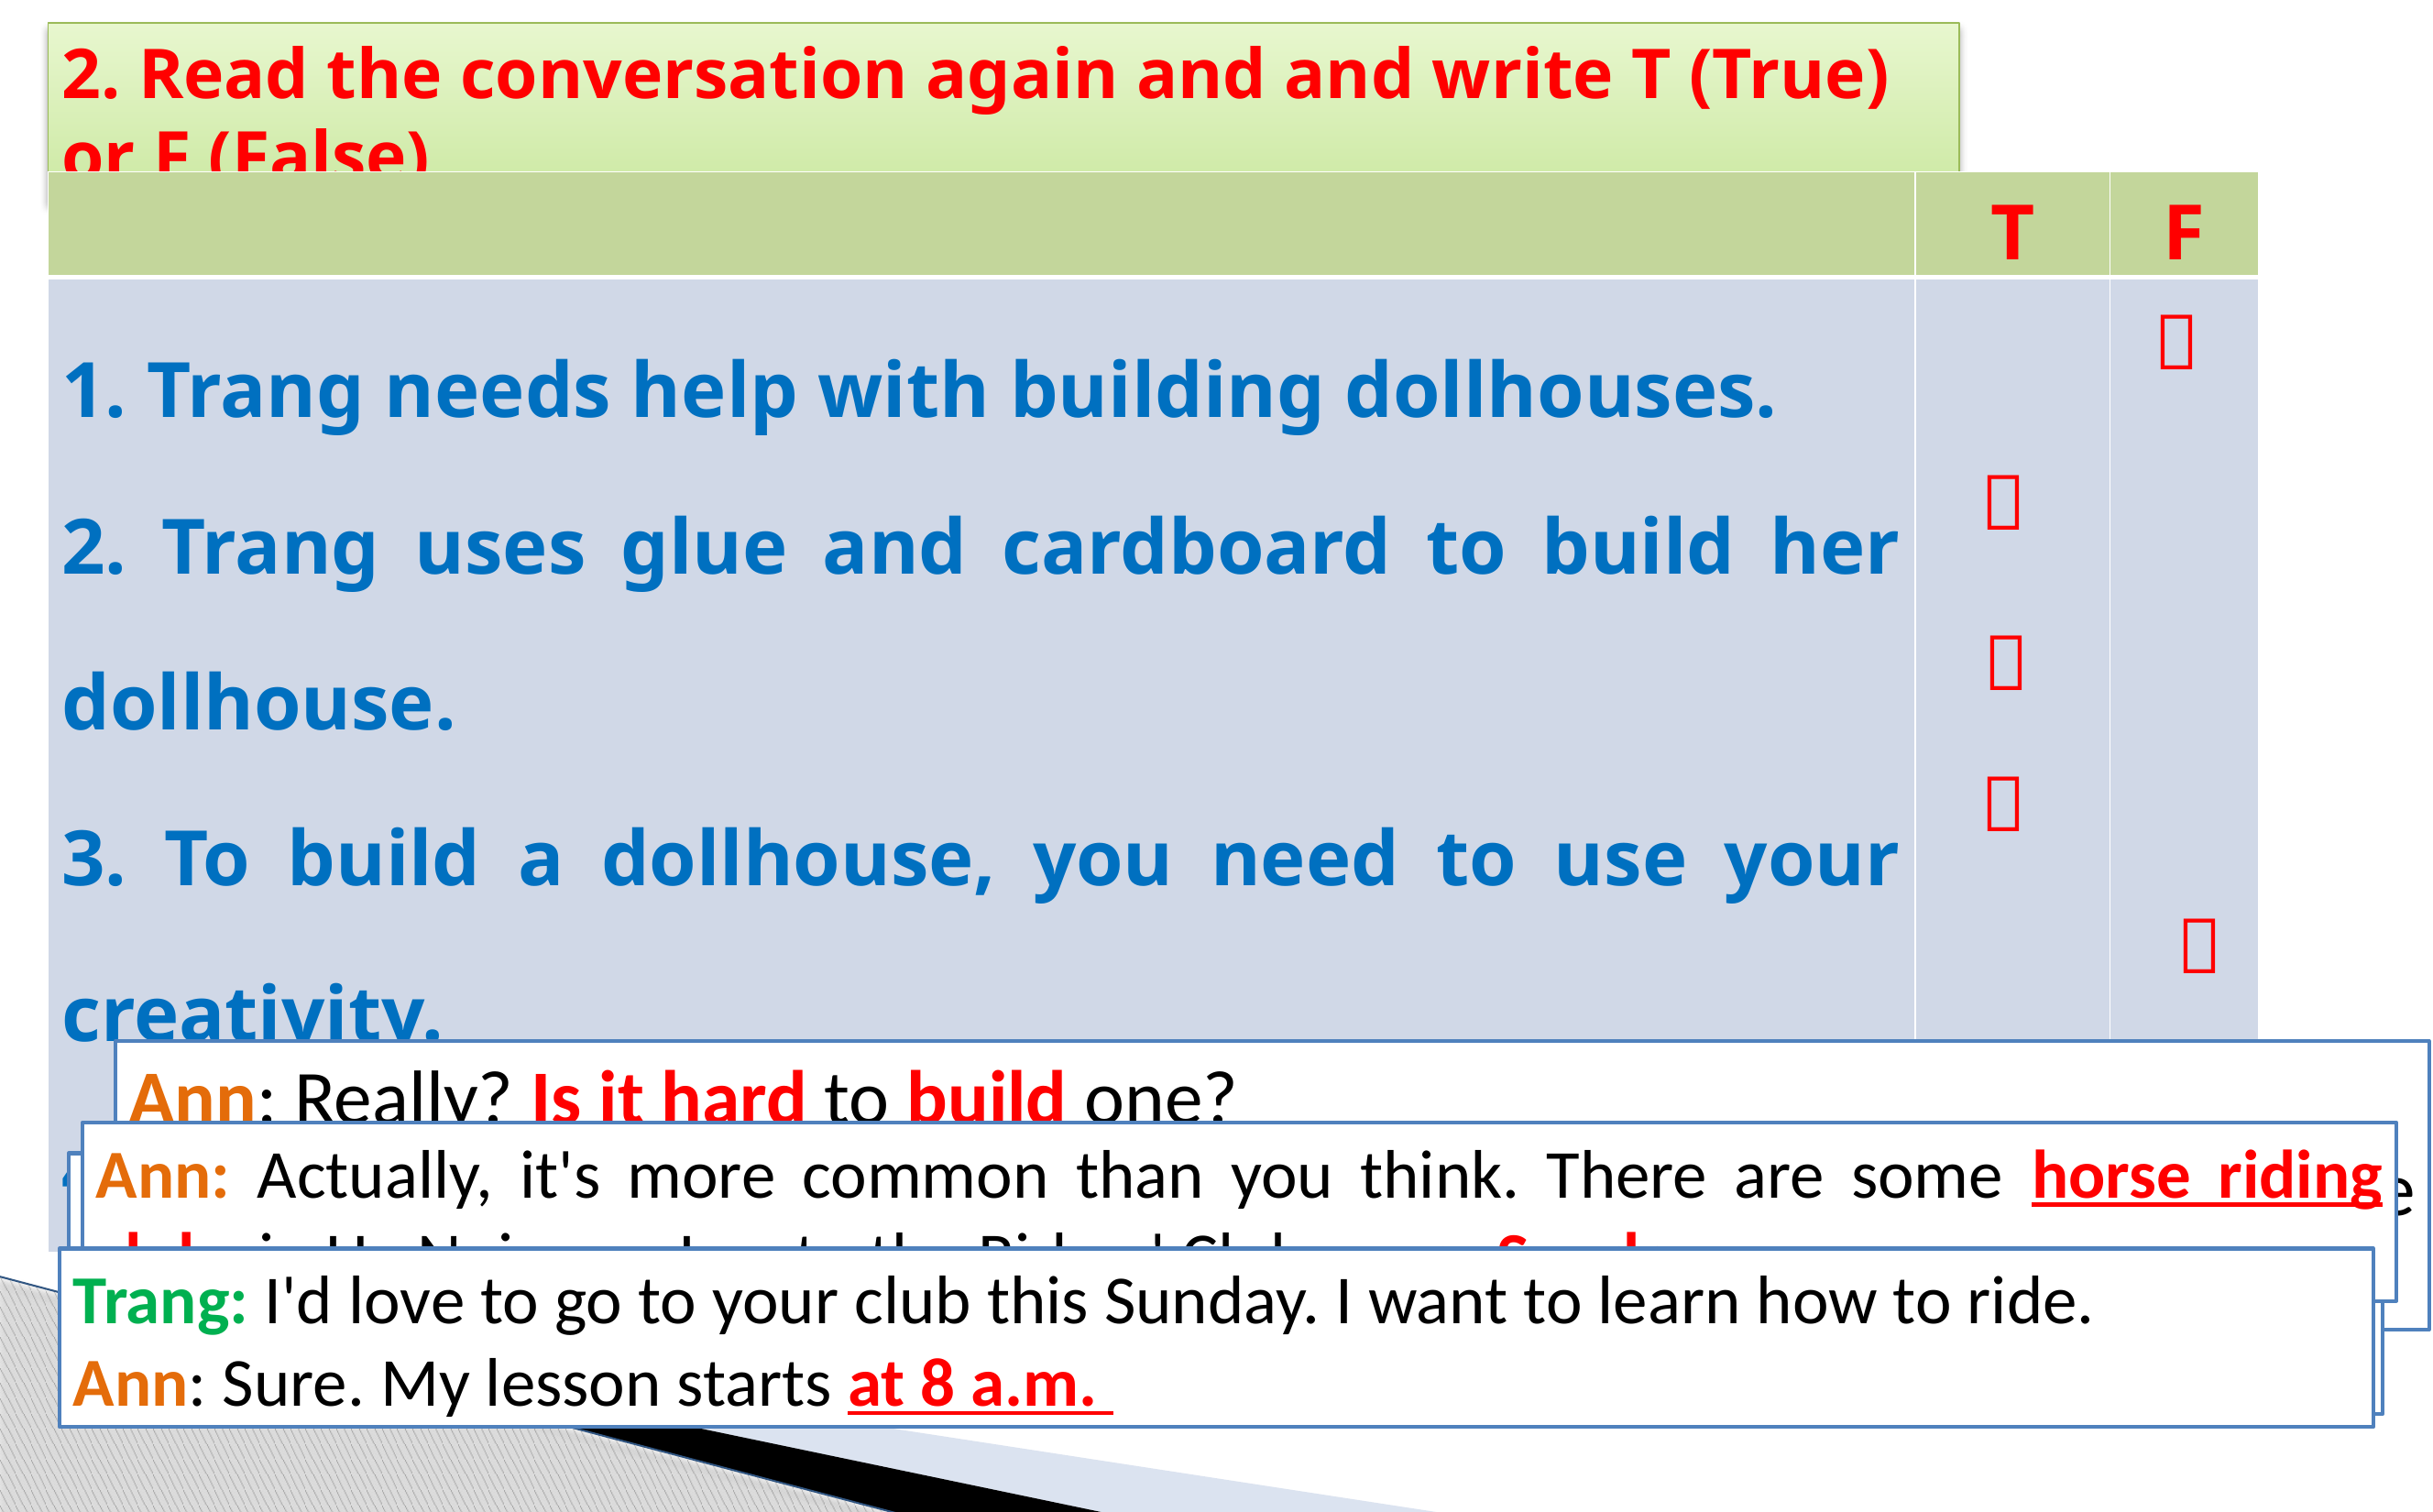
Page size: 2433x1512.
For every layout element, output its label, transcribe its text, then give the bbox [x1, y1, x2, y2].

text_box  [1969, 607, 2044, 713]
text_box  [1967, 446, 2040, 553]
table_cell [2110, 279, 2258, 1041]
table_header T [1916, 172, 2110, 275]
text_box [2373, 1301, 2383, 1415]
table_cell [1916, 279, 2110, 1041]
text_box 2. Read the conversation again and and write T (True) or F (False) [48, 22, 1960, 171]
table_header [49, 172, 1914, 275]
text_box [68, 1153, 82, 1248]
text_box Ann: Actually, it's more common than you think. There are some horse riding clubs in Ha Noi now. I go to the Riders' Club every Sunday. [82, 1122, 2396, 1301]
text_box  [1967, 749, 2040, 854]
text_box Ann: Really? Is it hard to build one? Trang: Not really. All you need is some cardboard and glue. Then just use a bit of creativity. [115, 1041, 2429, 1330]
text_box  [2163, 890, 2237, 996]
table_cell 1. Trang needs help with building dollhouses. 2. Trang uses glue and cardboard to build her dollhouse. 3. To build a dollhouse, you need to use your creativity. 4. Ann goes to a horse riding club every Sunday. 5. Ann’s lesson starts at 8 p.m. [49, 279, 1914, 1252]
table_header F [2110, 172, 2258, 275]
text_box  [2140, 286, 2214, 392]
text_box Trang: I'd love to go to your club this Sunday. I want to learn how to ride. Ann: Sure. My lesson starts at 8 a.m. [59, 1248, 2373, 1428]
